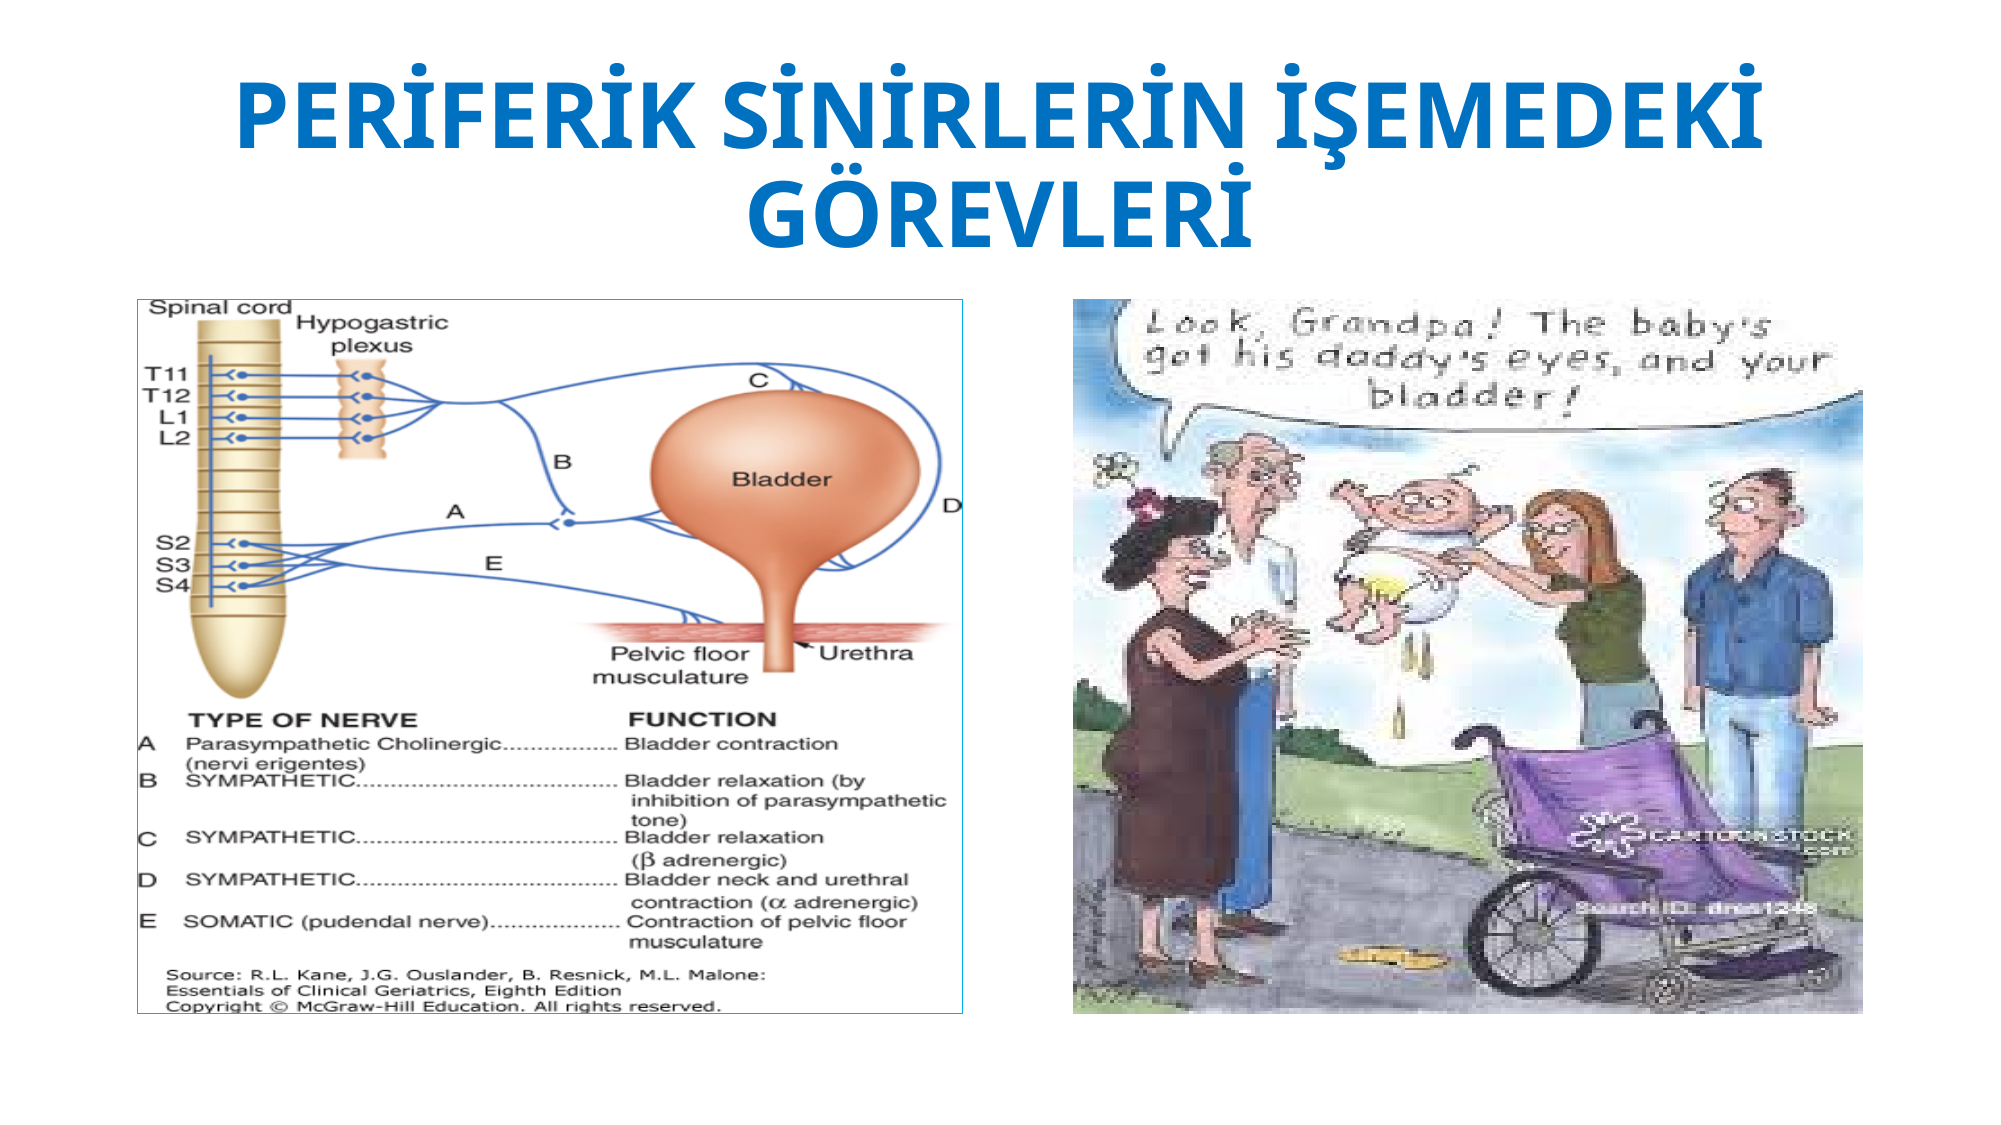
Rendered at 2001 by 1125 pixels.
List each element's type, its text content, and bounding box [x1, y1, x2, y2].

title PERİFERİK SİNİRLERİN İŞEMEDEKİ GÖREVLERİ [137, 59, 1863, 278]
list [1073, 299, 1863, 1014]
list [137, 299, 963, 1014]
